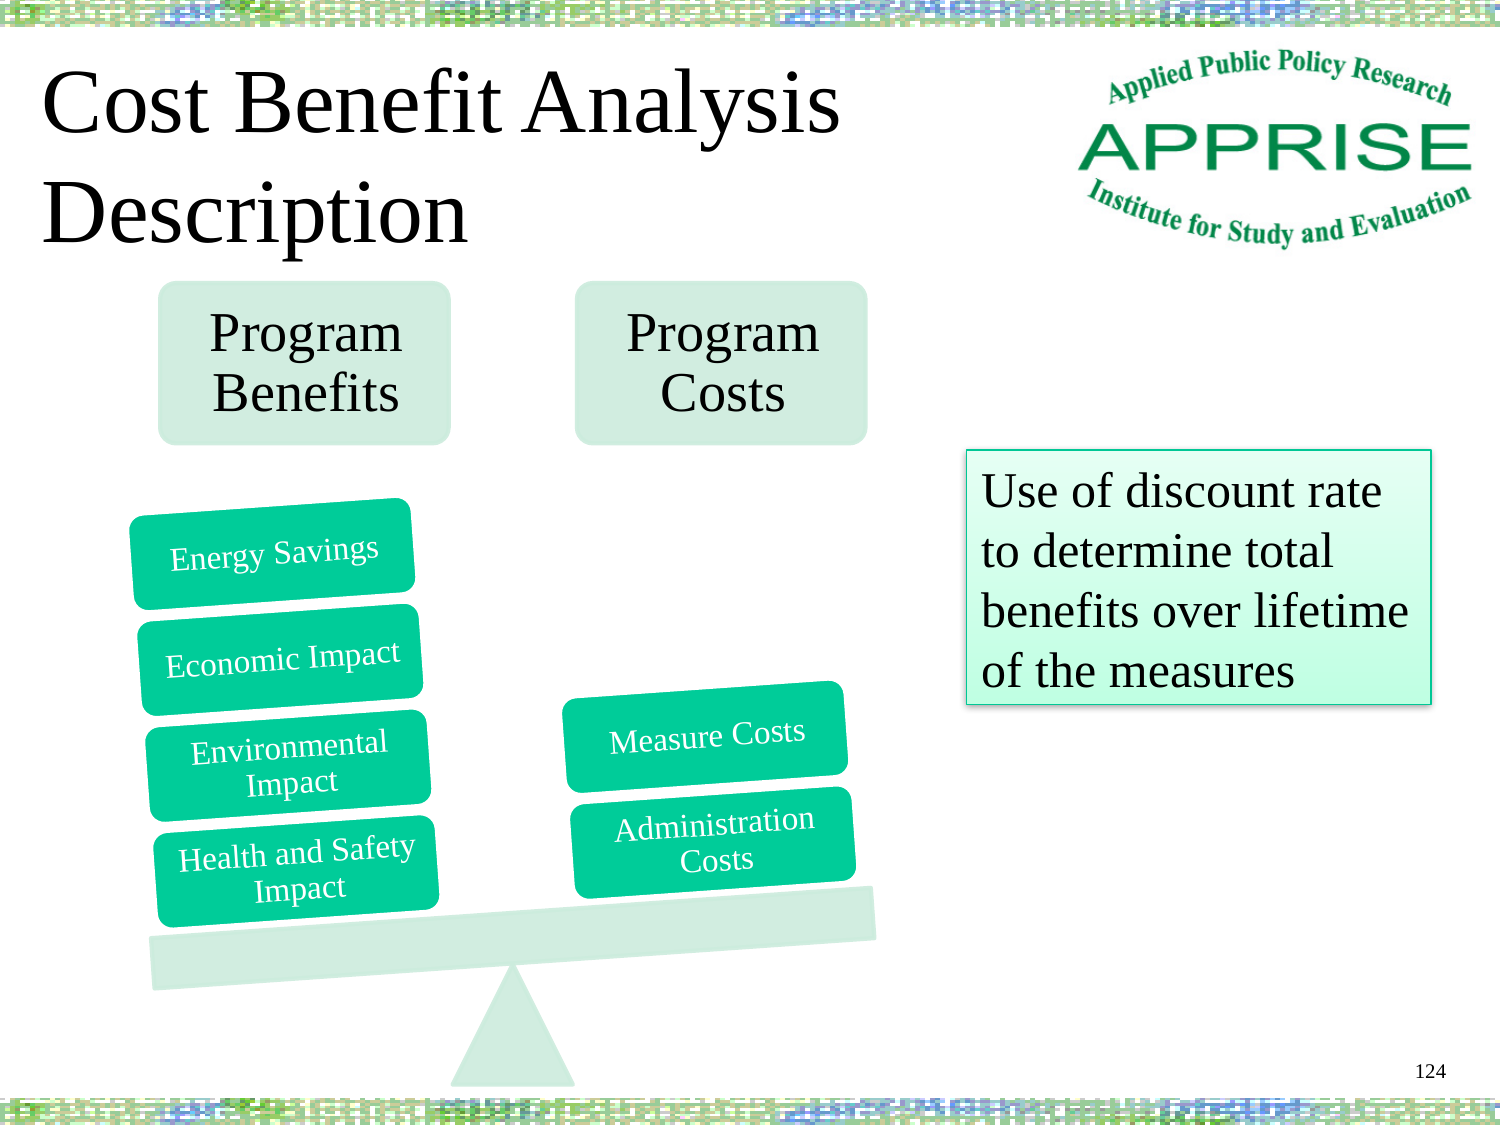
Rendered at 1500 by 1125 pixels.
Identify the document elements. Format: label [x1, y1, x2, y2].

title [26, 57, 1049, 245]
text_box [0, 282, 1222, 1085]
picture [0, 1098, 1500, 1125]
picture [0, 0, 1500, 276]
text_box [968, 452, 1429, 703]
text_box [1399, 1050, 1463, 1090]
